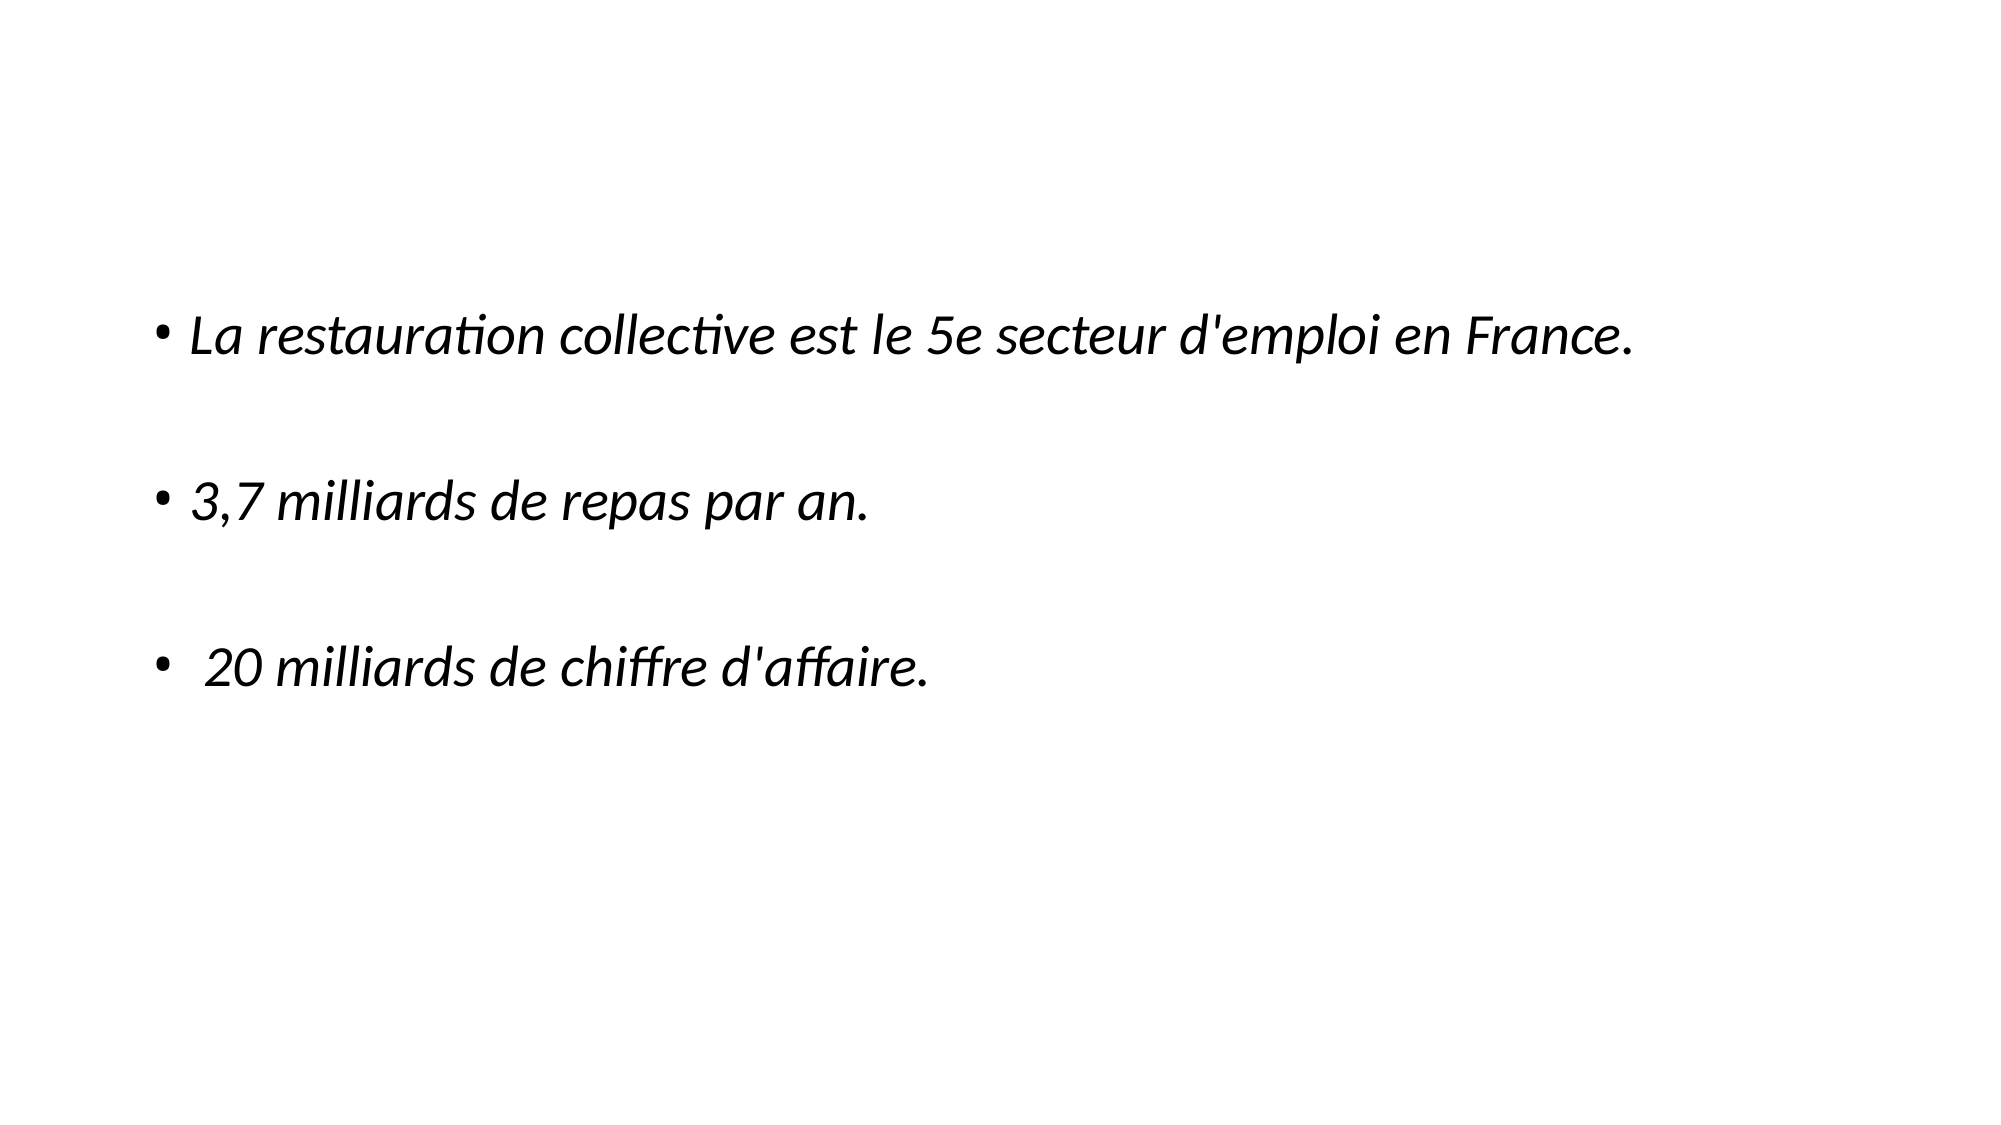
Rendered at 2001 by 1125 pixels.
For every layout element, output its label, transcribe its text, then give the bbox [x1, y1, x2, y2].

text_box La restauration collective est le 5e secteur d'emploi en France. 3,7 milliards de repas par an. 20 milliards de chiffre d'affaire. [150, 294, 1649, 699]
